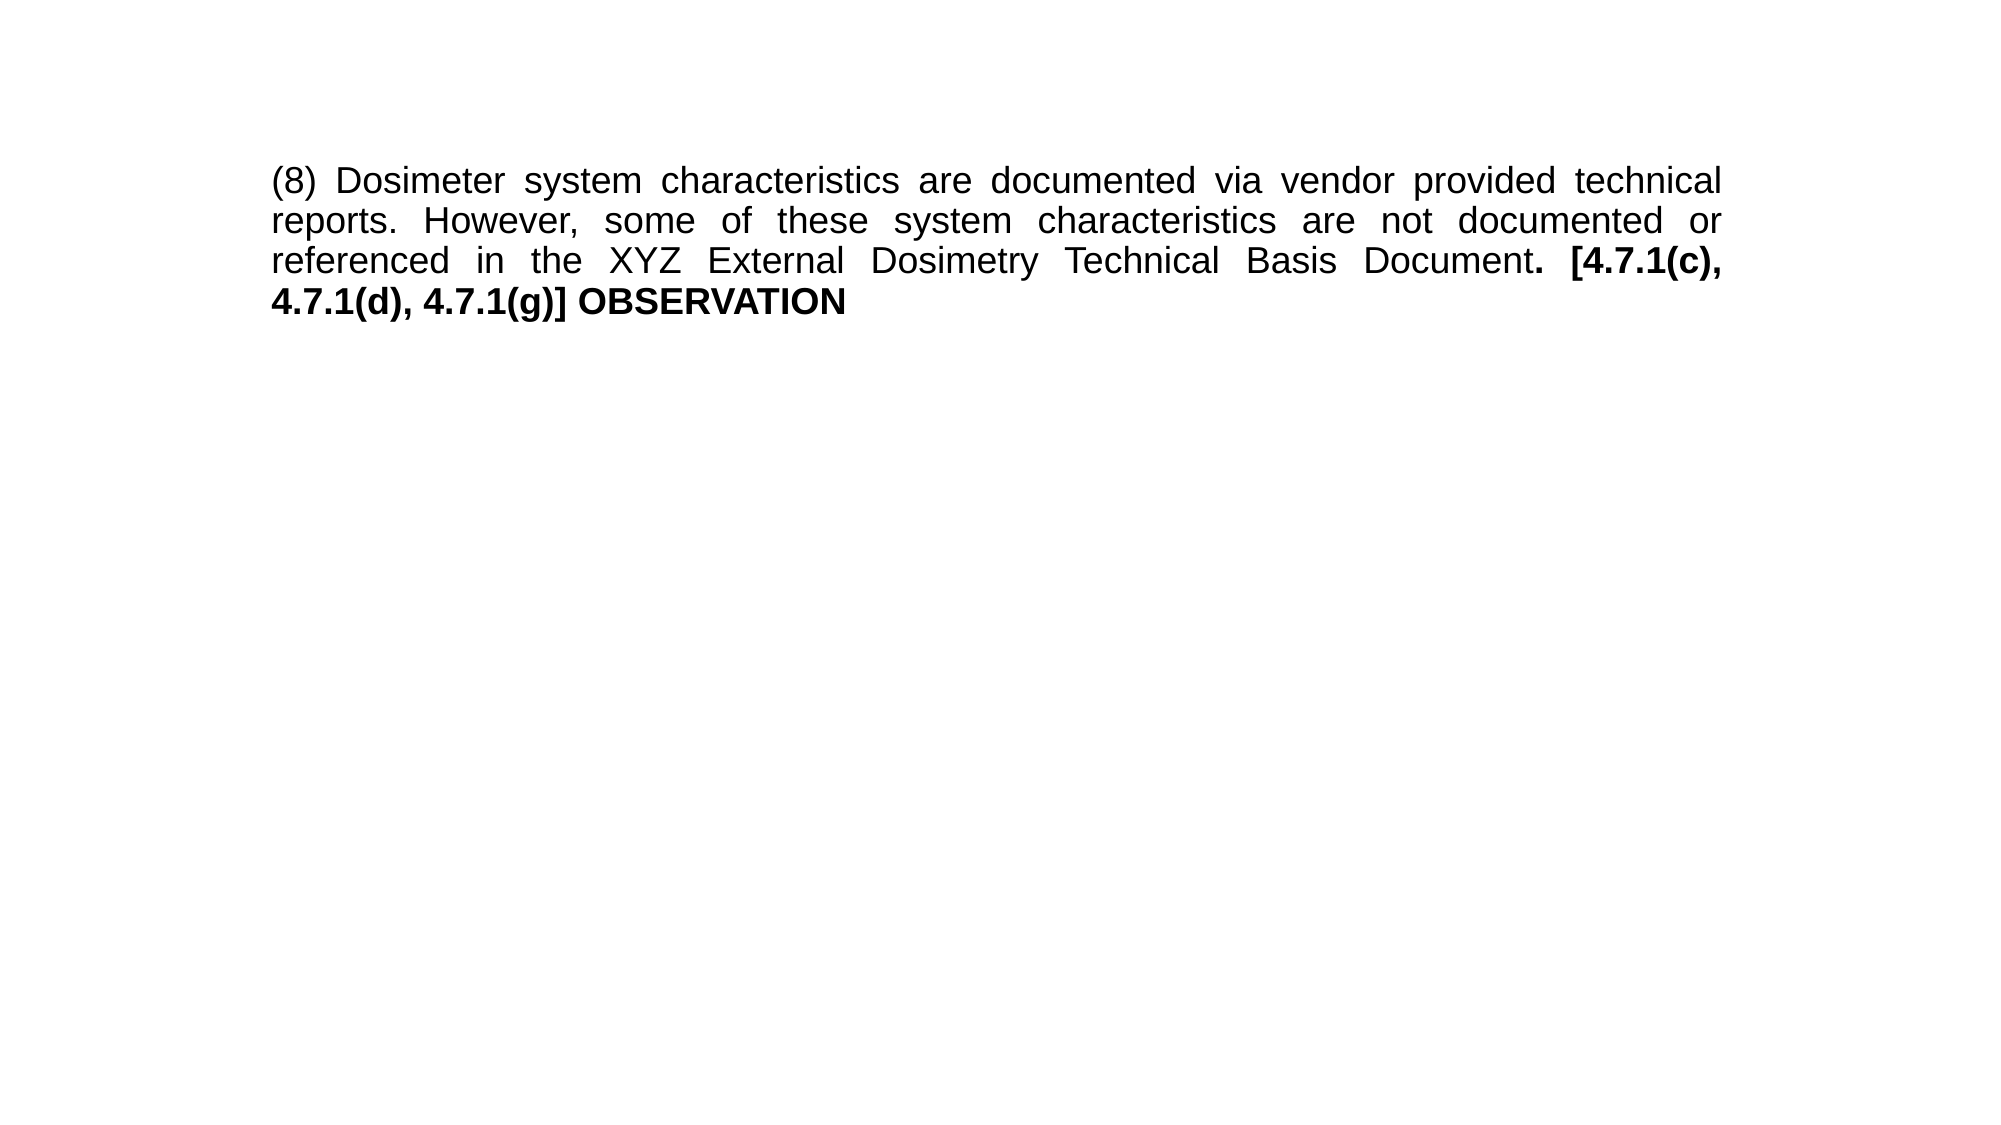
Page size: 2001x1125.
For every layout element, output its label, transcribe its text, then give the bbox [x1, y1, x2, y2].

subtitle (8) Dosimeter system characteristics are documented via vendor provided technical reports. However, some of these system characteristics are not documented or referenced in the XYZ External Dosimetry Technical Basis Document. [4.7.1(c), 4.7.1(d), 4.7.1(g)] OBSERVATION [237, 153, 1738, 425]
